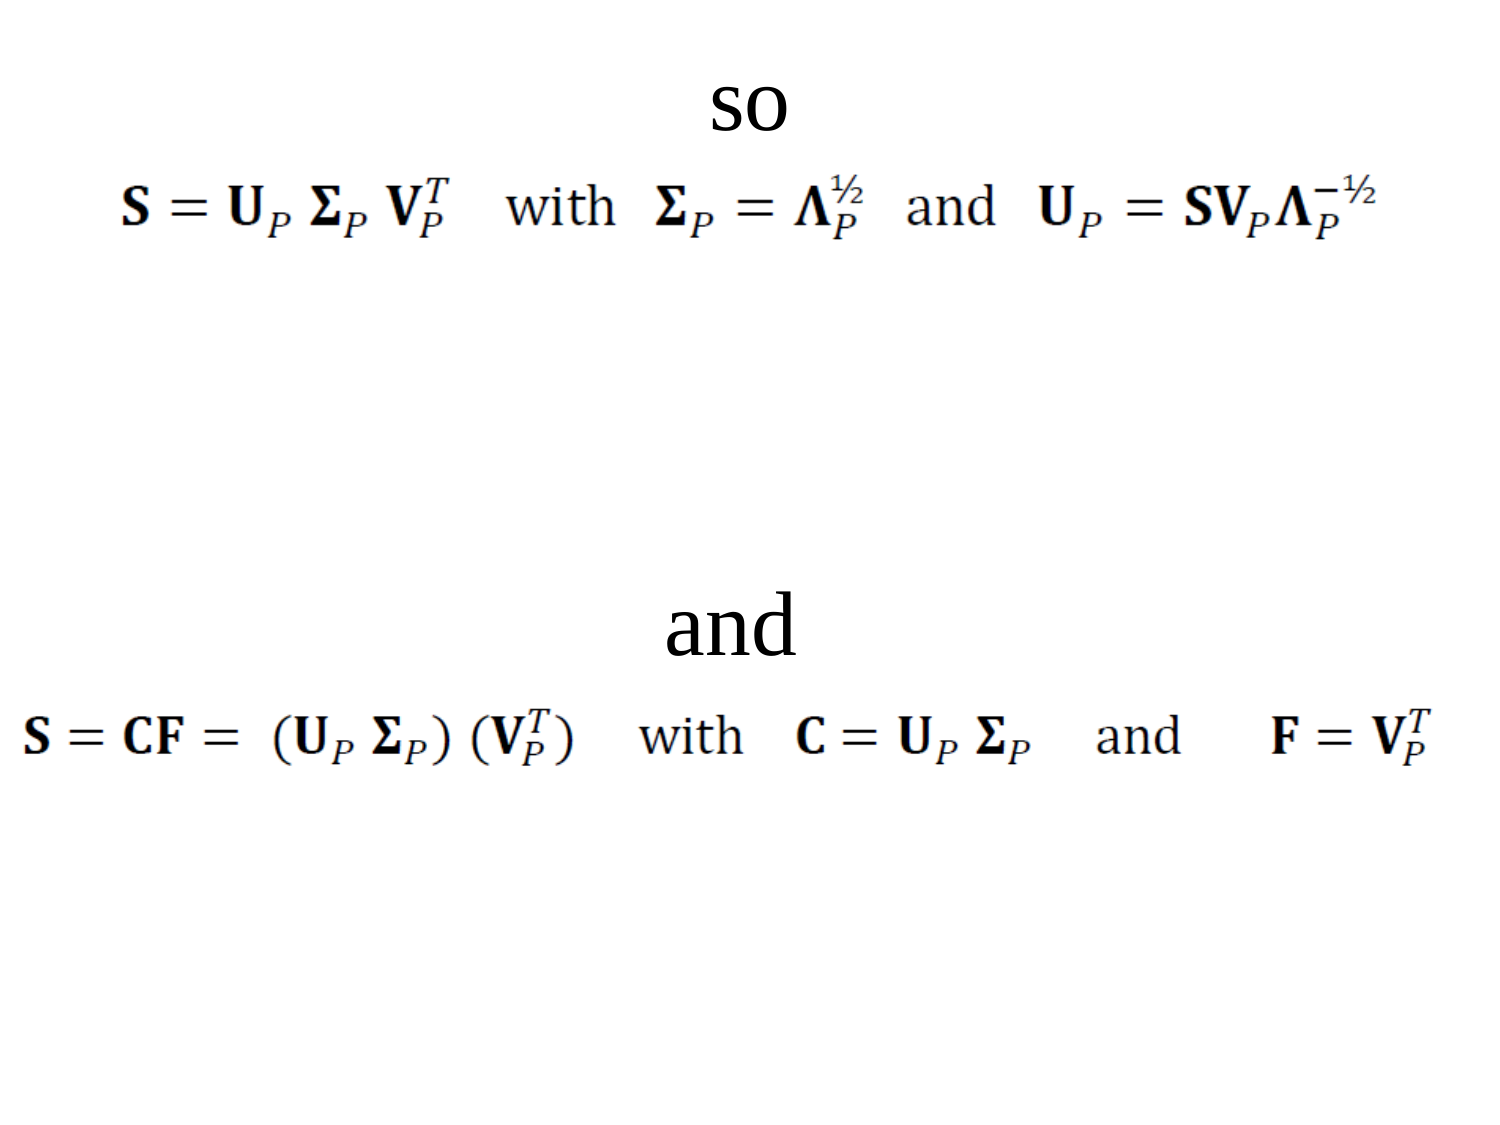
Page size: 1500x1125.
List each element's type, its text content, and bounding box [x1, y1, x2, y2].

title so [75, 0, 1425, 110]
text_box and [62, 549, 1400, 660]
picture [0, 662, 1463, 807]
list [62, 112, 1444, 288]
